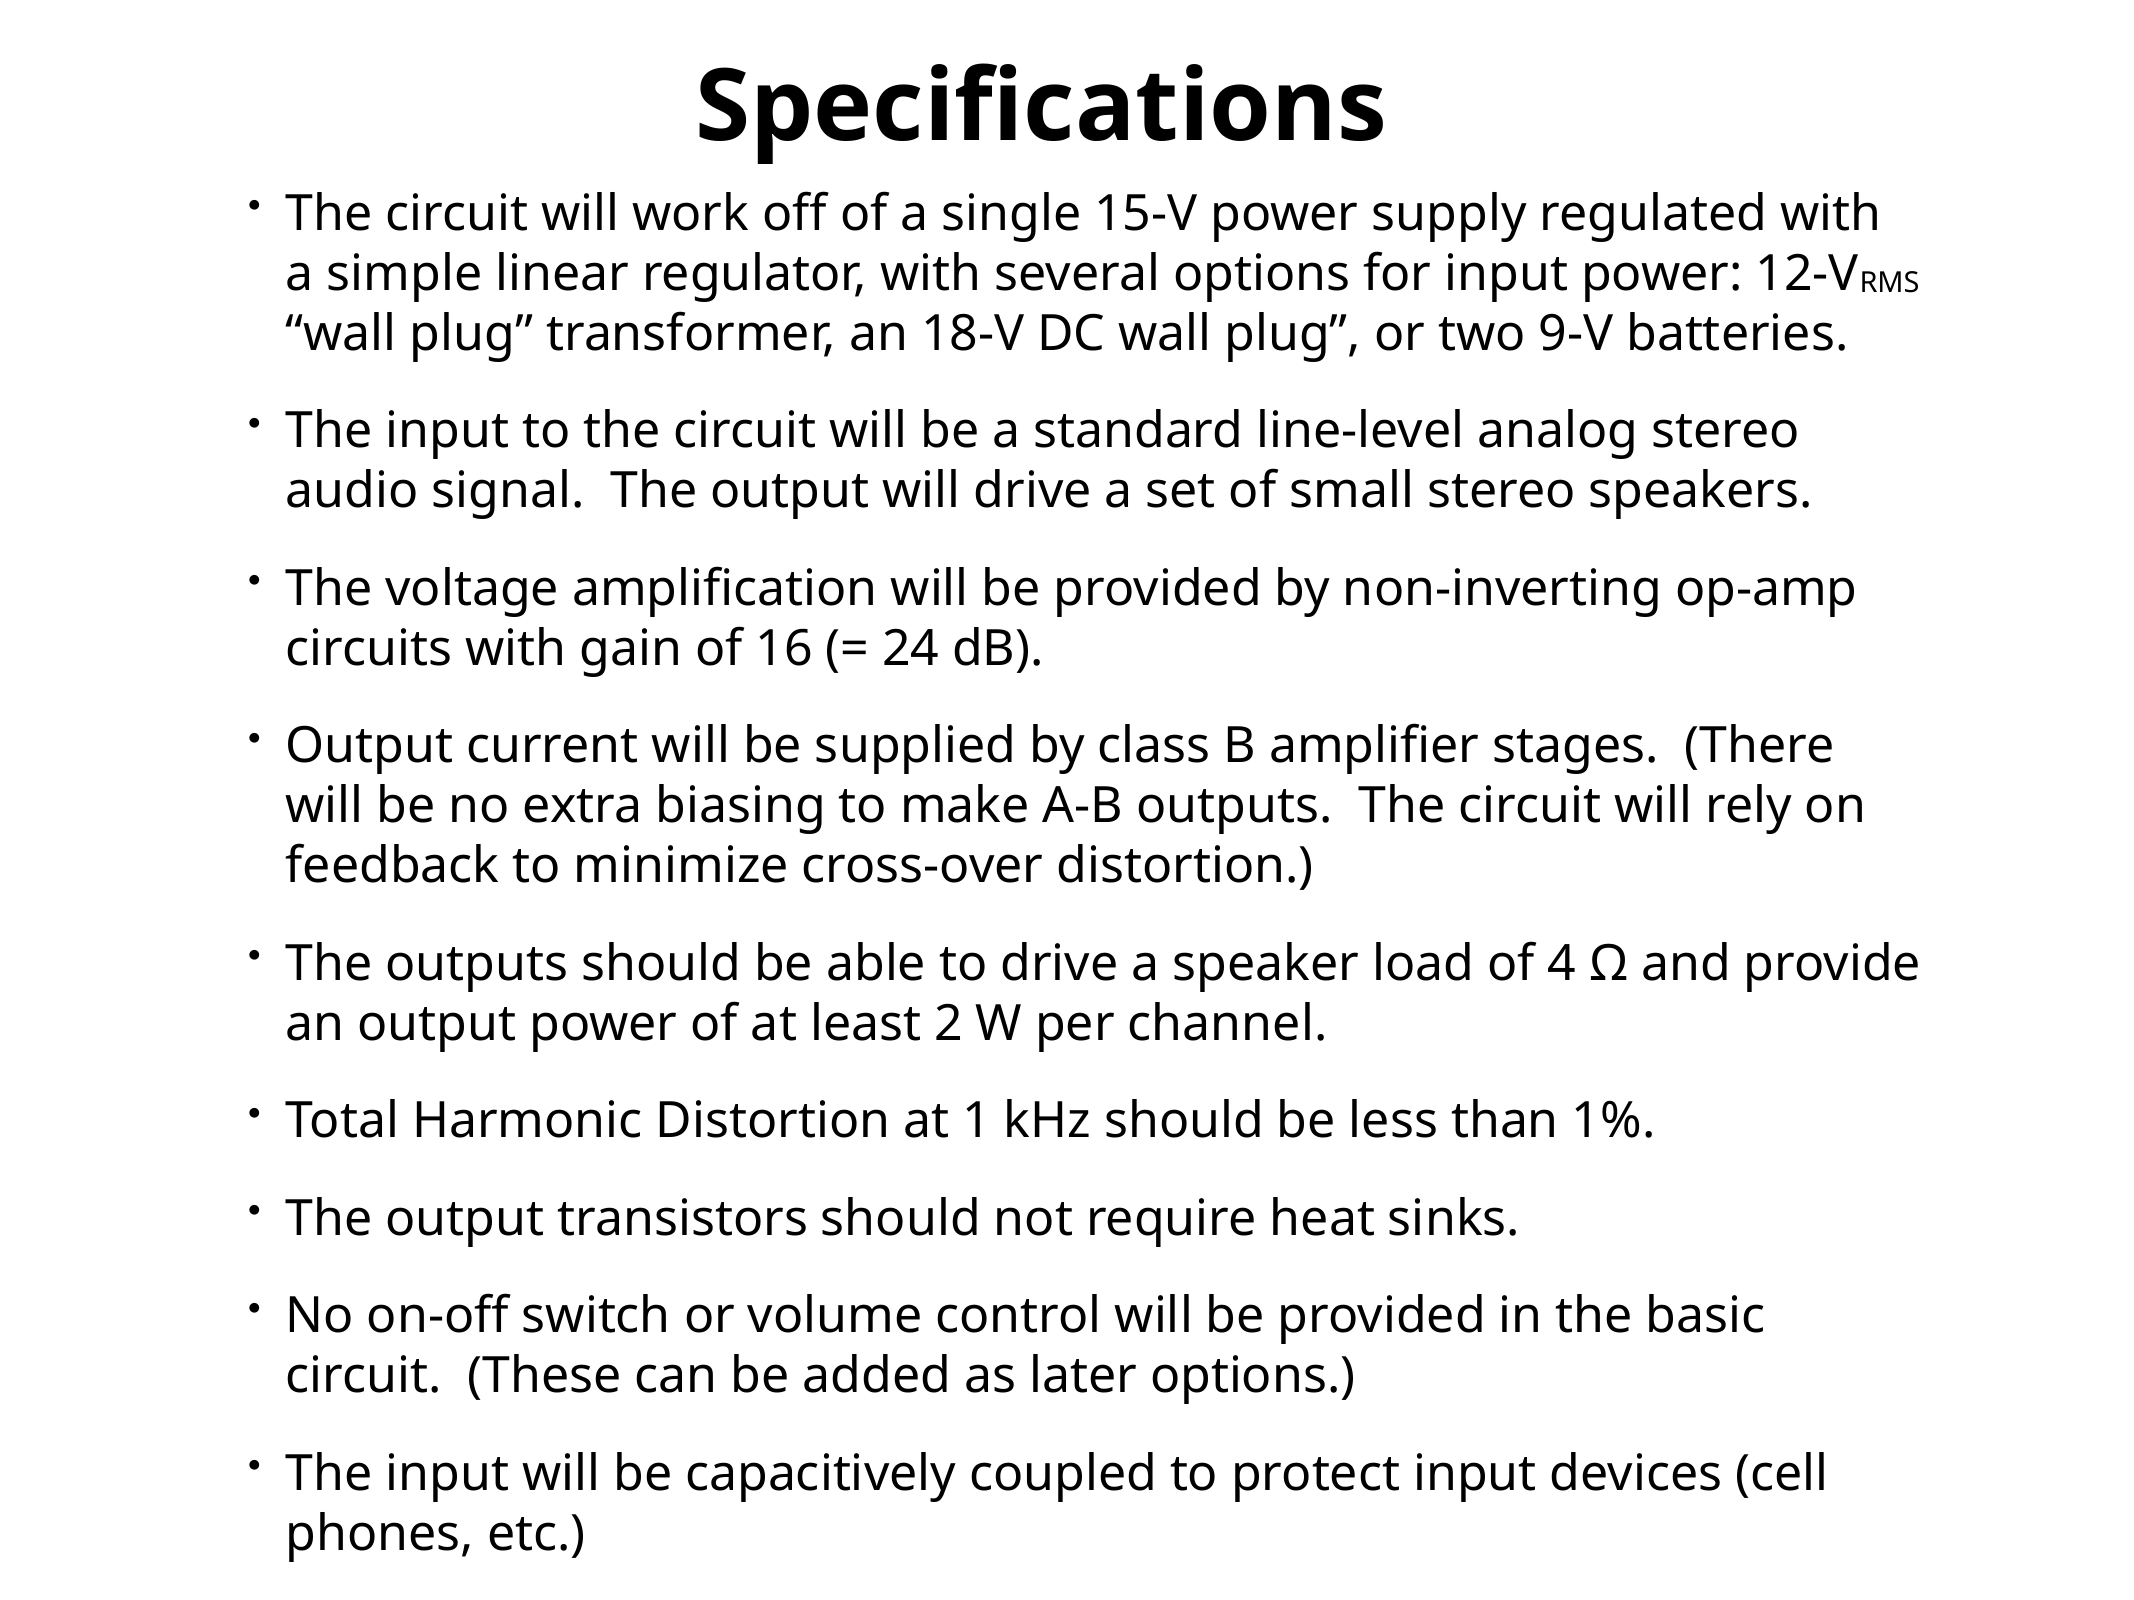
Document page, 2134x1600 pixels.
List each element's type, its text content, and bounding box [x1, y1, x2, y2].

text_box Specifications [687, 32, 1396, 169]
text_box The circuit will work off of a single 15-V power supply regulated with a simple linear regulator, with several options for input power: 12-VRMS “wall plug” transformer, an 18-V DC wall plug”, or two 9-V batteries. The input to the circuit will be a standard line-level analog stereo audio signal. The output will drive a set of small stereo speakers. The voltage amplification will be provided by non-inverting op-amp circuits with gain of 16 (= 24 dB). Output current will be supplied by class B amplifier stages. (There will be no extra biasing to make A-B outputs. The circuit will rely on feedback to minimize cross-over distortion.) The outputs should be able to drive a speaker load of 4 Ω and provide an output power of at least 2 W per channel. Total Harmonic Distortion at 1 kHz should be less than 1%. The output transistors should not require heat sinks. No on-off switch or volume control will be provided in the basic circuit. (These can be added as later options.) The input will be capacitively coupled to protect input devices (cell phones, etc.) [202, 171, 1932, 1569]
